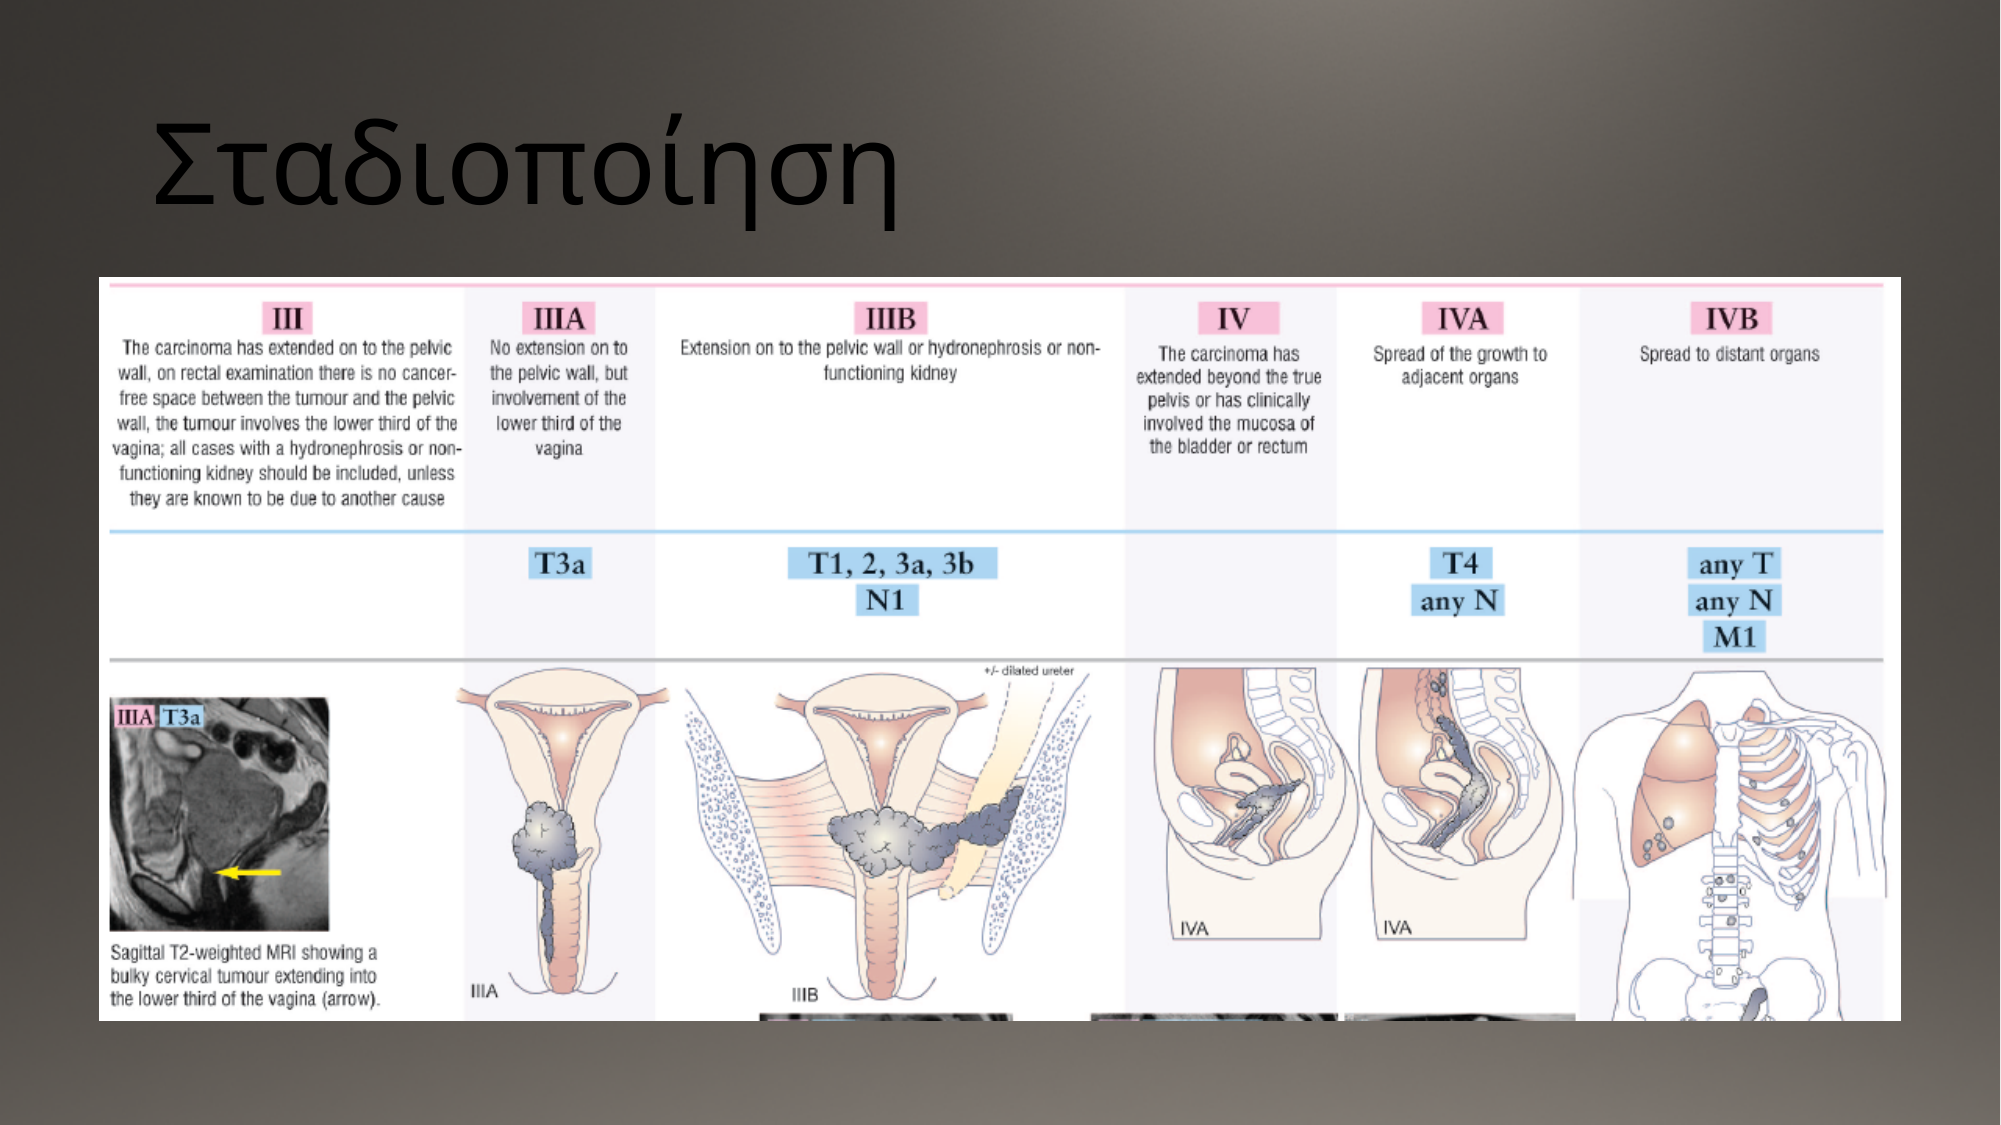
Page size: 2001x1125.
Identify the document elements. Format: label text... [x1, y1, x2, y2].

picture [0, 0, 2001, 1125]
title Σταδιοποίηση [137, 59, 1863, 277]
